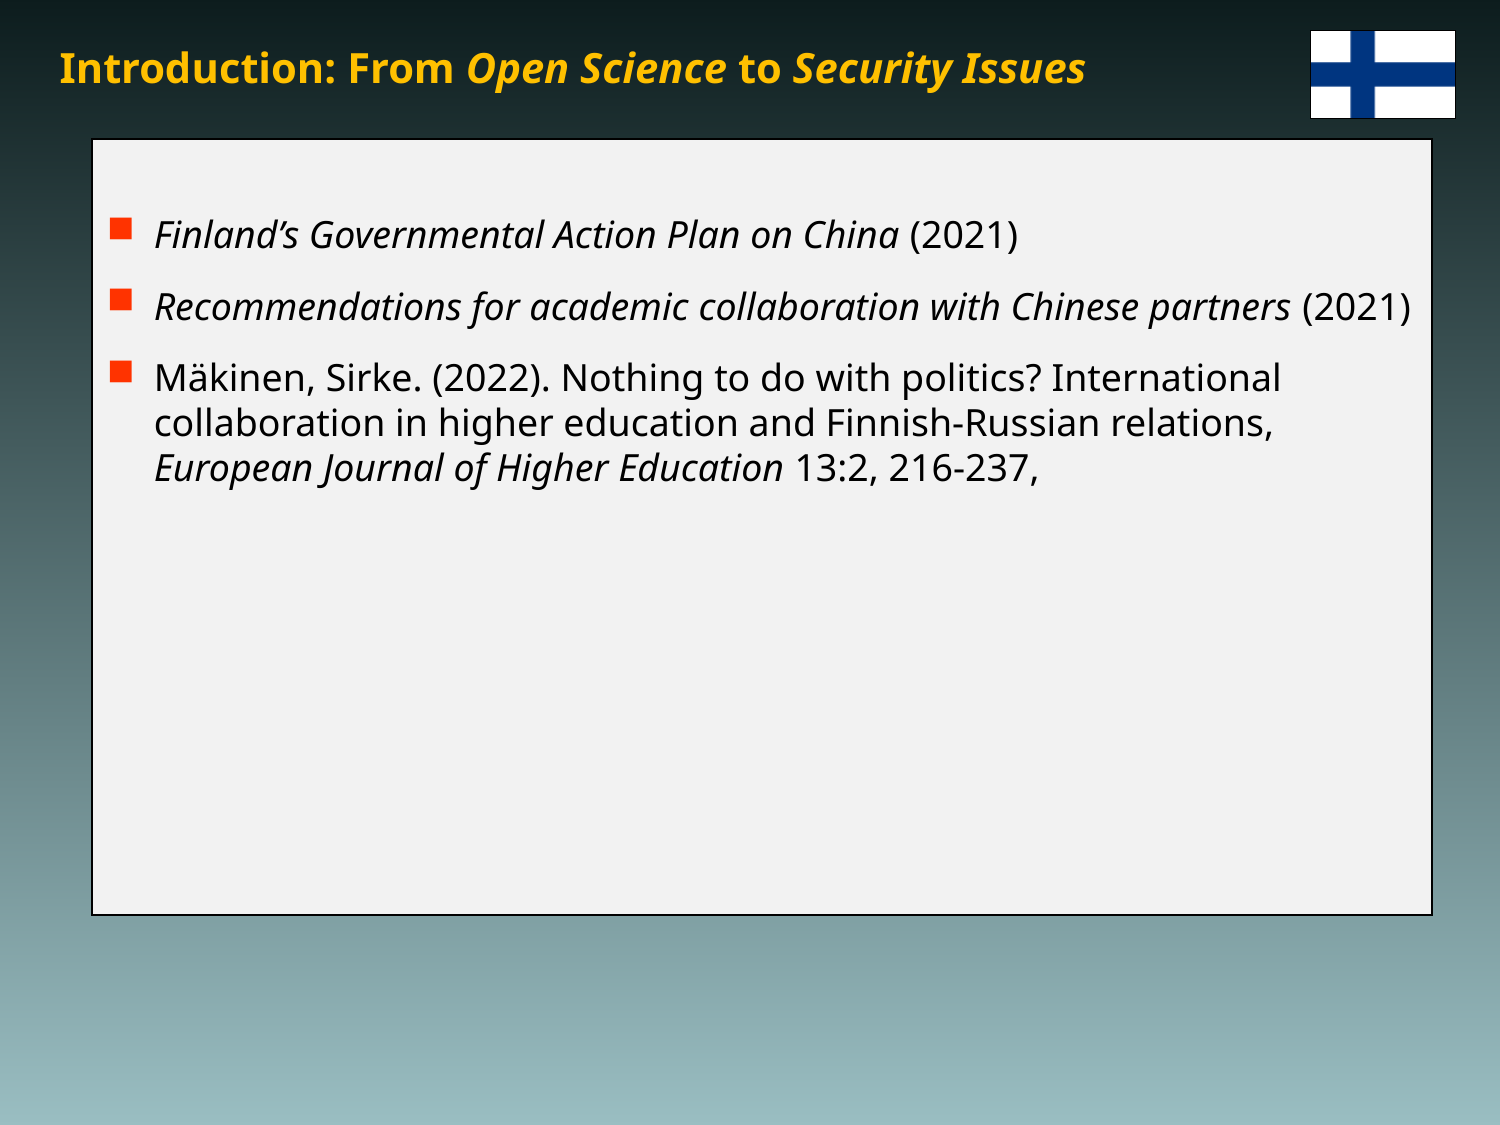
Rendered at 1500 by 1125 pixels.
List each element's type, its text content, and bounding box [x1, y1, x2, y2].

picture [1310, 29, 1456, 119]
text_box Finland’s Governmental Action Plan on China (2021) Recommendations for academic collaboration with Chinese partners (2021) Mäkinen, Sirke. (2022). Nothing to do with politics? International collaboration in higher education and Finnish-Russian relations, European Journal of Higher Education 13:2, 216-237, [91, 138, 1432, 916]
title Introduction: From Open Science to Security Issues [44, 29, 1309, 105]
